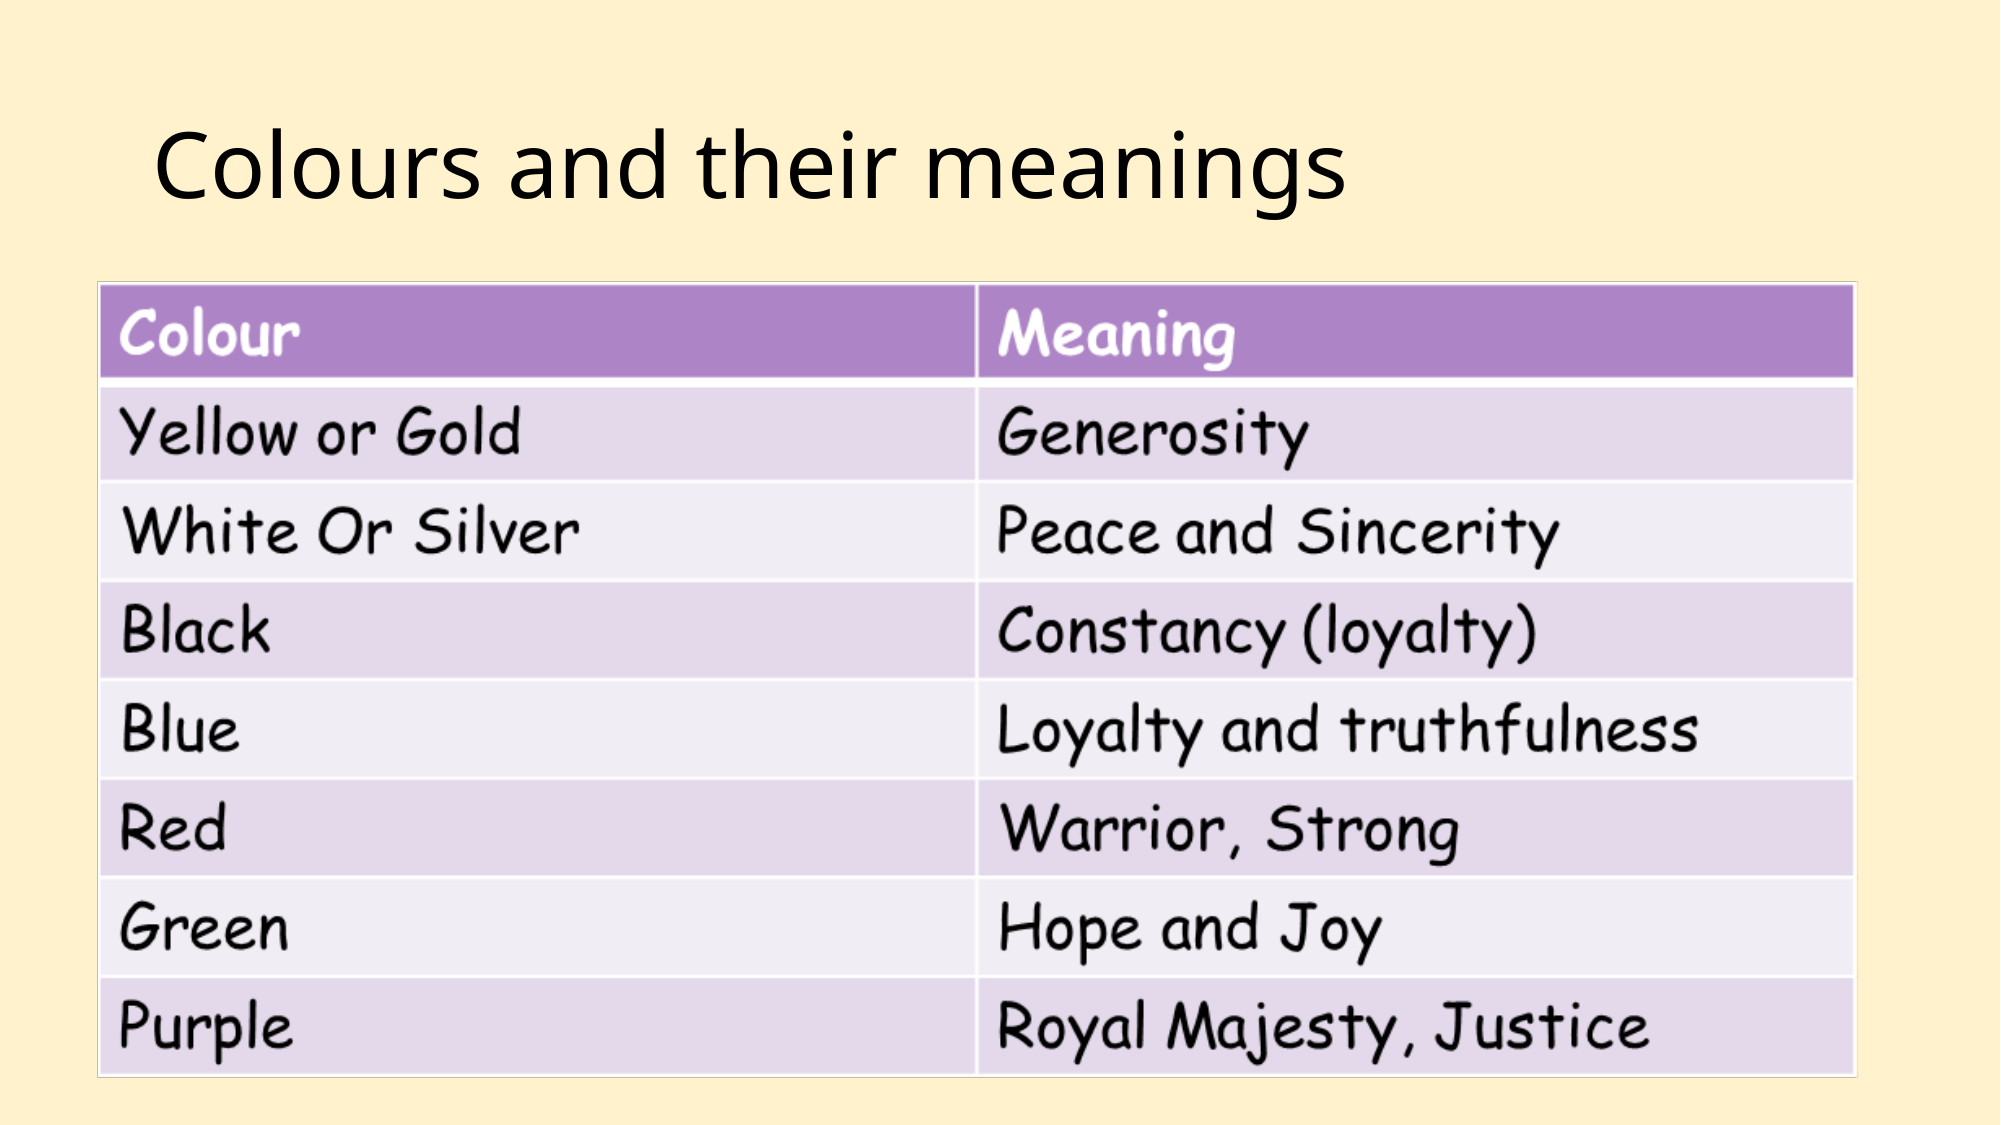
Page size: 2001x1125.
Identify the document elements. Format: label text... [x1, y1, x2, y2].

picture [96, 277, 1863, 1102]
title Colours and their meanings [137, 59, 1863, 277]
